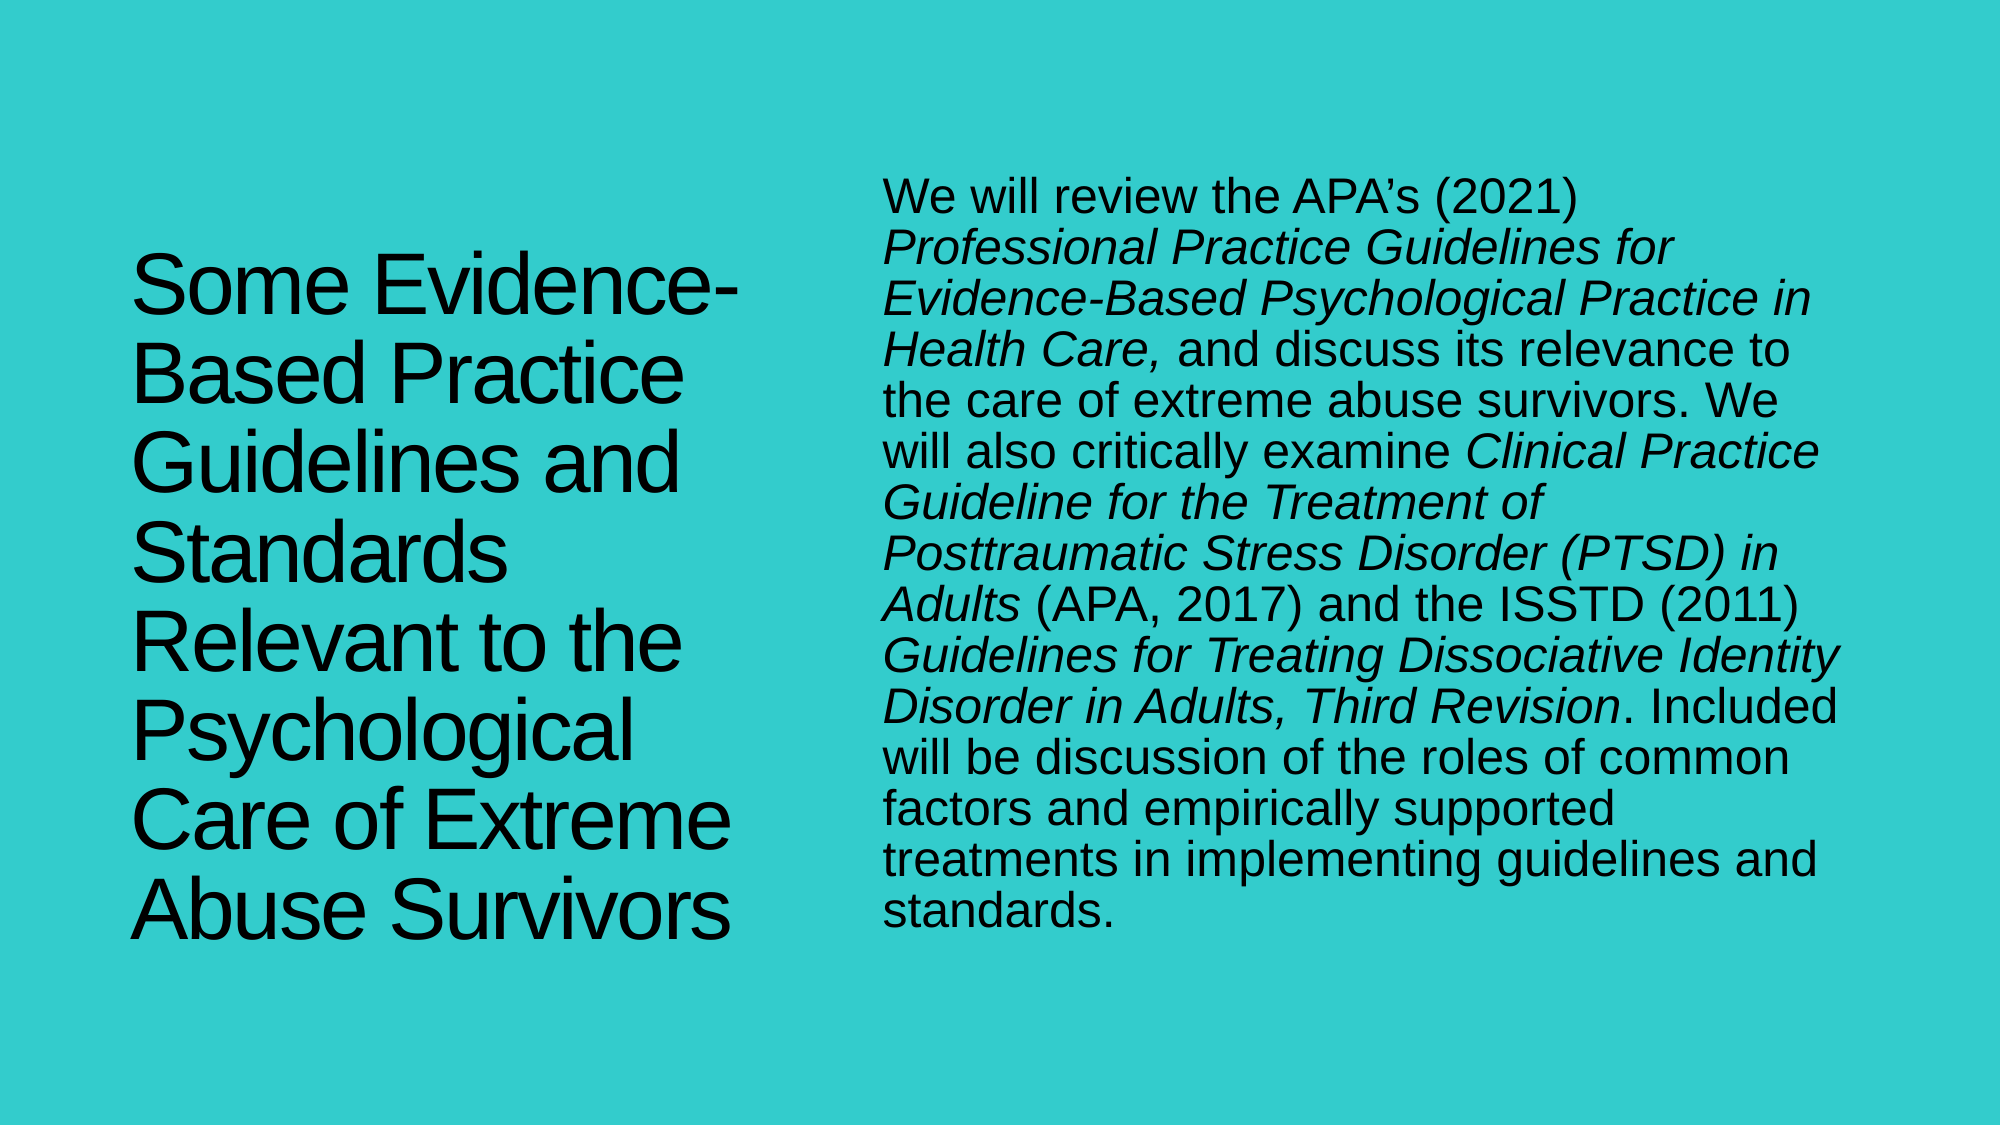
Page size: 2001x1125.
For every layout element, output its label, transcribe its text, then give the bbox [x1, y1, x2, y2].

list We will review the APA’s (2021) Professional Practice Guidelines for Evidence-Based Psychological Practice in Health Care, and discuss its relevance to the care of extreme abuse survivors. We will also critically examine Clinical Practice Guideline for the Treatment of Posttraumatic Stress Disorder (PTSD) in Adults (APA, 2017) and the ISSTD (2011) Guidelines for Treating Dissociative Identity Disorder in Adults, Third Revision. Included will be discussion of the roles of common factors and empirically supported treatments in implementing guidelines and standards. [867, 104, 1876, 1006]
title Some Evidence-Based Practice Guidelines and Standards Relevant to the Psychological Care of Extreme Abuse Survivors [115, 104, 764, 1006]
